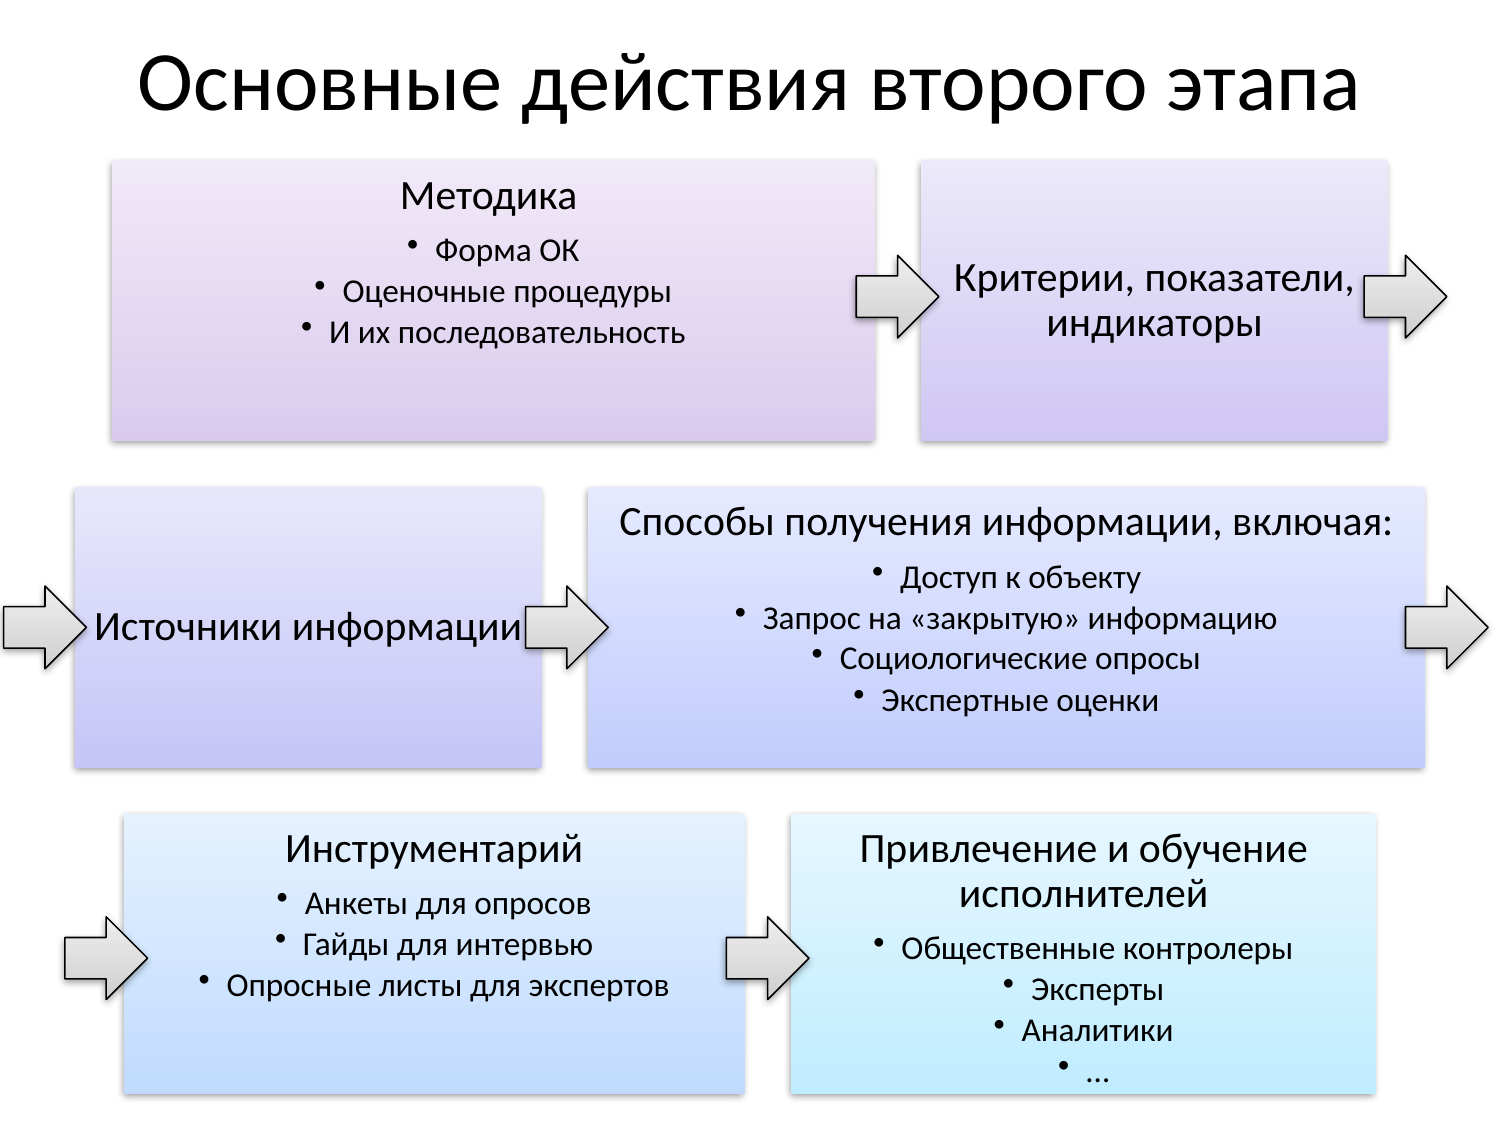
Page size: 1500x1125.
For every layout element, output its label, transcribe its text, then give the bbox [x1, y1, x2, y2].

title Основные действия второго этапа [75, 7, 1425, 147]
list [29, 160, 1471, 1095]
text_box [1473, 611, 1489, 644]
text_box [2, 605, 24, 649]
